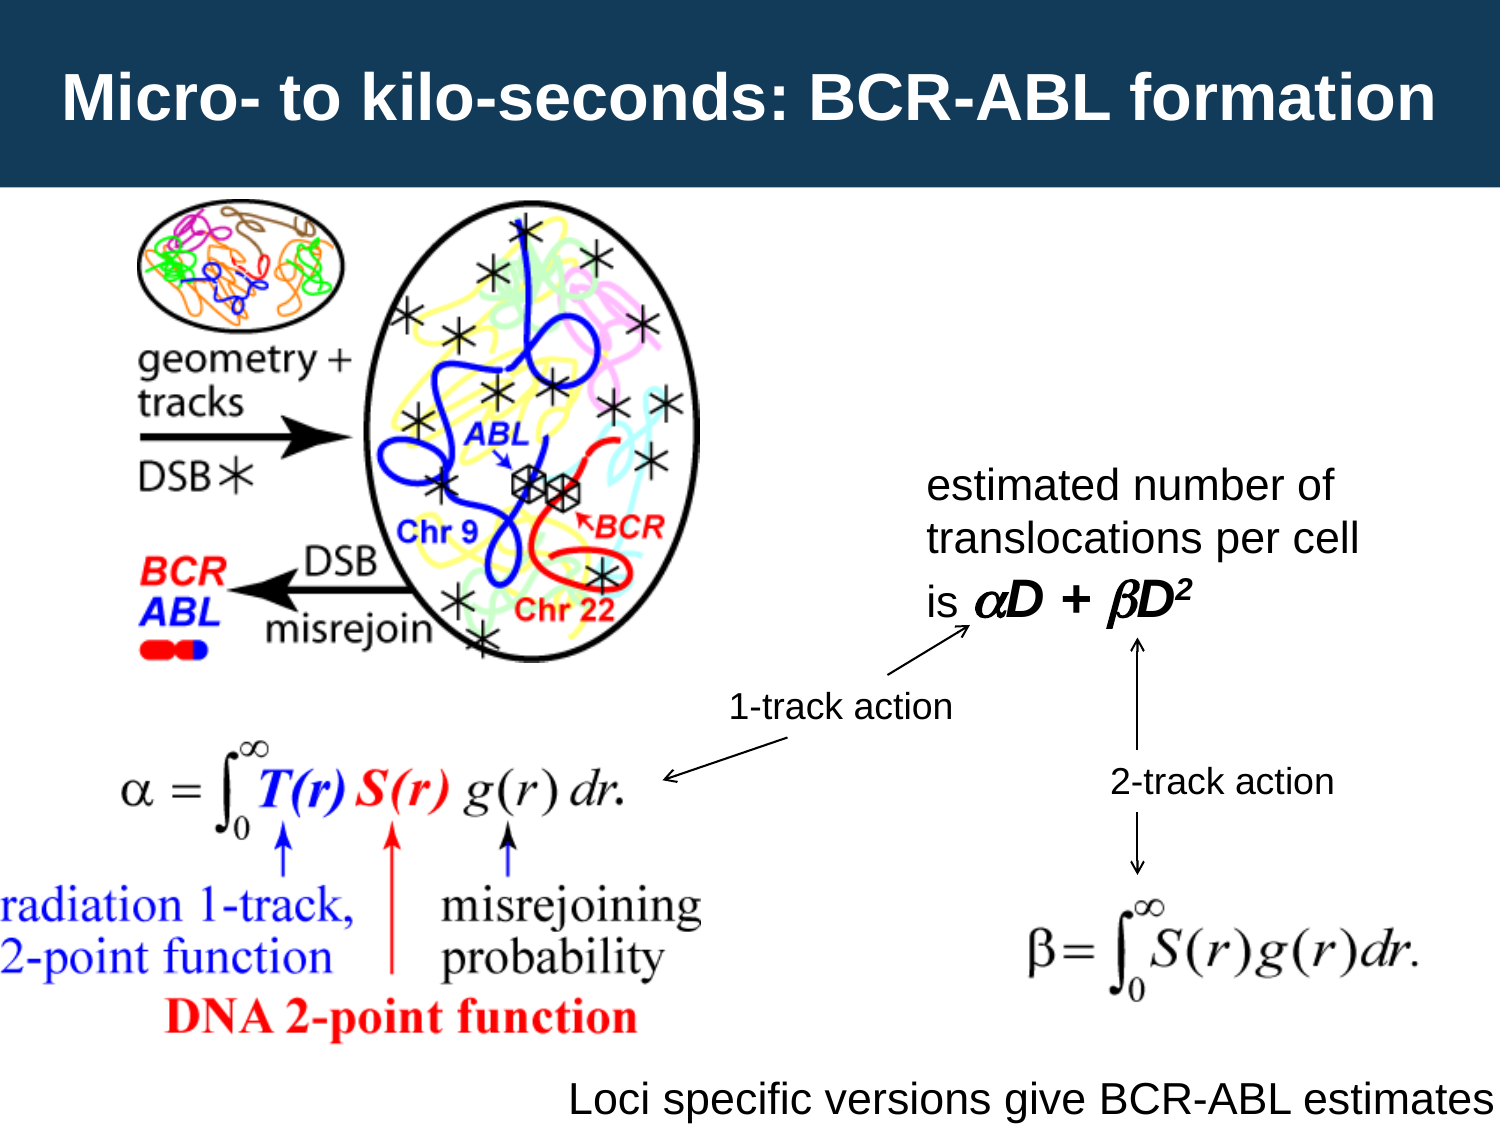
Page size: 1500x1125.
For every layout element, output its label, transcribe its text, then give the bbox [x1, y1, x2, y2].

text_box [662, 737, 788, 781]
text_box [887, 624, 971, 676]
text_box 1-track action [713, 674, 969, 735]
picture [136, 199, 701, 663]
picture [1024, 882, 1426, 1013]
picture [0, 724, 701, 1048]
text_box Loci specific versions give BCR-ABL estimates [502, 1062, 1500, 1125]
text_box estimated number of translocations per cell is D + D2 [911, 448, 1400, 636]
text_box 2-track action [1095, 749, 1351, 810]
title Micro- to kilo-seconds: BCR-ABL formation [0, 0, 1500, 188]
